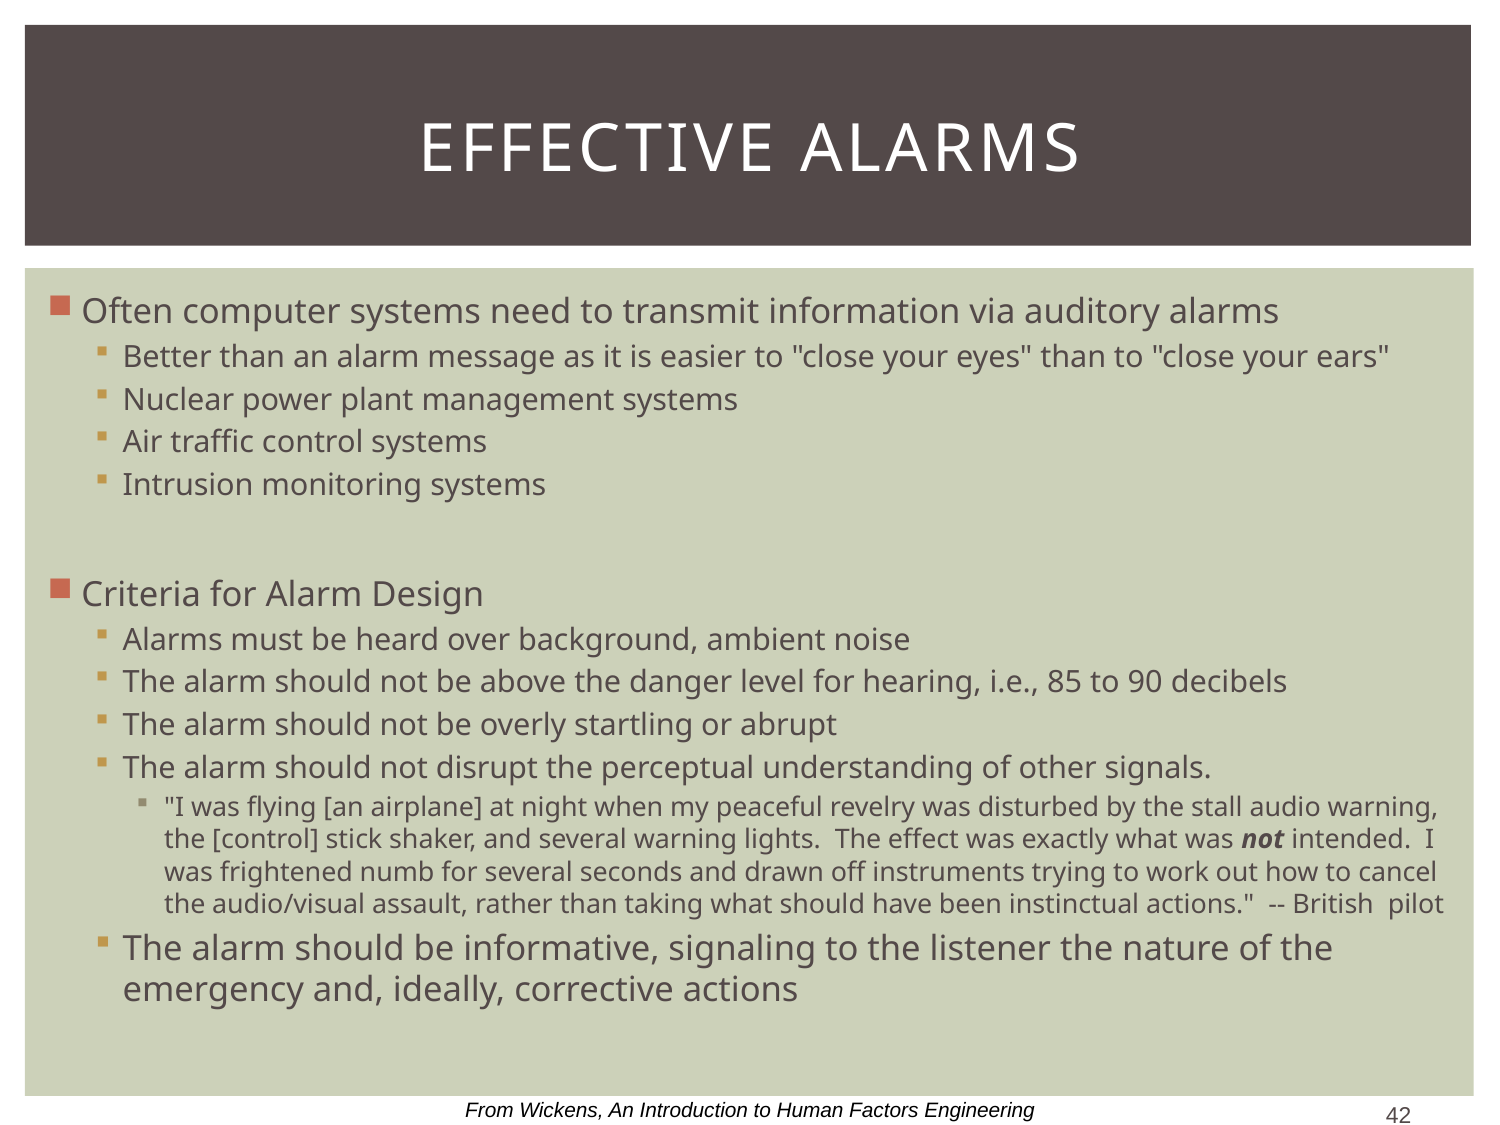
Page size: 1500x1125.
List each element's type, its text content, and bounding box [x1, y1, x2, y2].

title Effective Alarms [62, 58, 1438, 232]
text_box From Wickens, An Introduction to Human Factors Engineering [450, 1089, 1050, 1125]
slide_number 42 [1349, 1091, 1448, 1125]
list Often computer systems need to transmit information via auditory alarms Better than an alarm message as it is easier to "close your eyes" than to "close your ears" Nuclear power plant management systems Air traffic control systems Intrusion monitoring systems Criteria for Alarm Design Alarms must be heard over background, ambient noise The alarm should not be above the danger level for hearing, i.e., 85 to 90 decibels The alarm should not be overly startling or abrupt The alarm should not disrupt the perceptual understanding of other signals. "I was flying [an airplane] at night when my peaceful revelry was disturbed by the stall audio warning, the [control] stick shaker, and several warning lights. The effect was exactly what was not intended. I was frightened numb for several seconds and drawn off instruments trying to work out how to cancel the audio/visual assault, rather than taking what should have been instinctual actions." -- British pilot The alarm should be informative, signaling to the listener the nature of the emergency and, ideally, corrective actions [24, 281, 1475, 1088]
